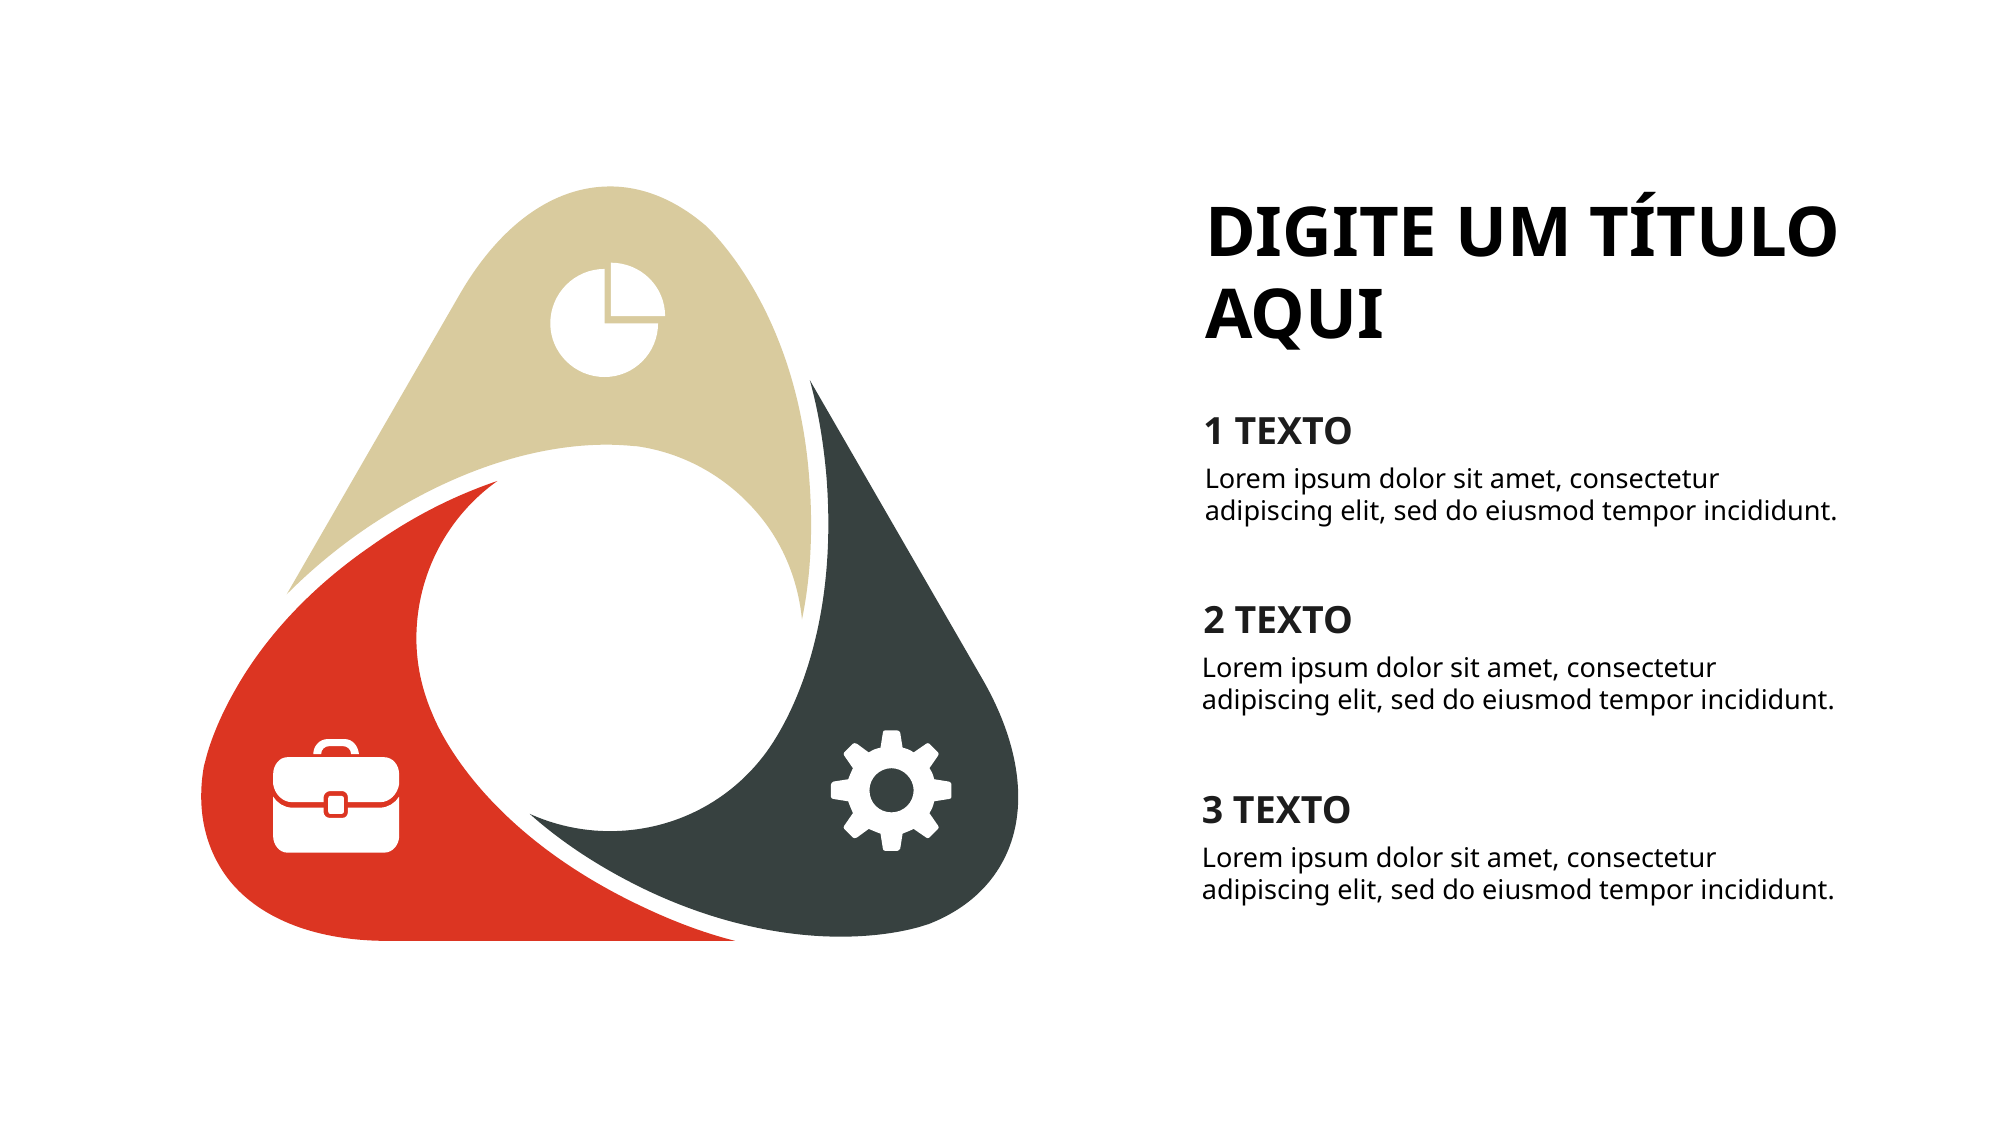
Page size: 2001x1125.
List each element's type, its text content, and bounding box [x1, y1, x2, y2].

text_box Lorem ipsum dolor sit amet, consectetur adipiscing elit, sed do eiusmod tempor incididunt. [1186, 642, 1852, 724]
text_box [273, 796, 400, 853]
text_box [529, 380, 1019, 937]
text_box 1 TEXTO [1203, 407, 1391, 453]
text_box Lorem ipsum dolor sit amet, consectetur adipiscing elit, sed do eiusmod tempor incididunt. [1189, 453, 1855, 535]
text_box 3 TEXTO [1201, 786, 1391, 832]
text_box [201, 480, 736, 941]
text_box [313, 739, 359, 755]
text_box DIGITE UM TÍTULO AQUI [1204, 187, 2000, 355]
text_box 2 TEXTO [1203, 596, 1391, 642]
text_box [273, 757, 400, 803]
text_box [286, 186, 812, 620]
text_box [830, 730, 952, 851]
text_box [610, 262, 666, 317]
text_box [328, 795, 344, 814]
text_box Lorem ipsum dolor sit amet, consectetur adipiscing elit, sed do eiusmod tempor incididunt. [1186, 832, 1852, 914]
text_box [550, 268, 659, 378]
